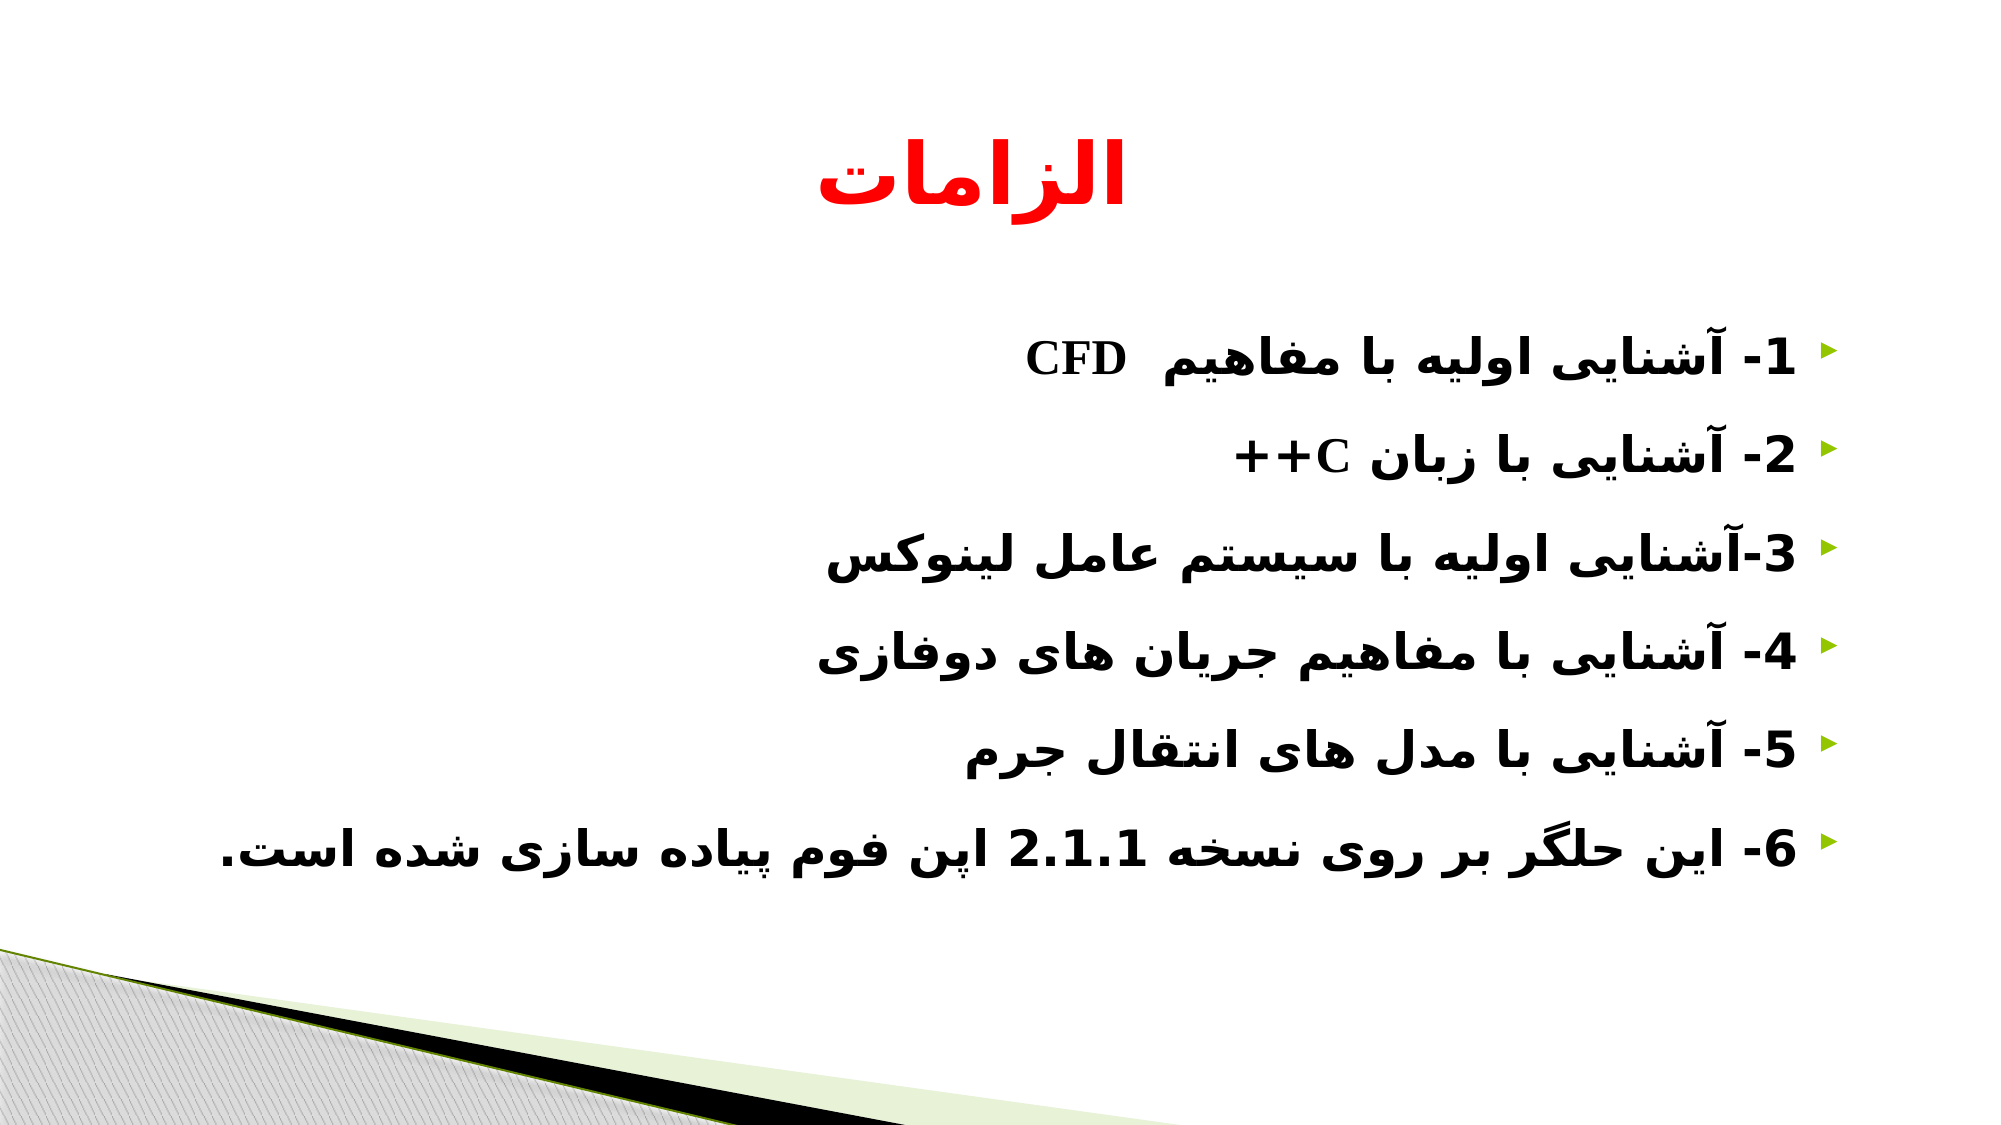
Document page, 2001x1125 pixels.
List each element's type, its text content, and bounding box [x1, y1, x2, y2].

text_box الزامات [114, 80, 1832, 262]
text_box 1- آشنایی اولیه با مفاهیم CFD 2- آشنایی با زبان C++ 3-آشنایی اولیه با سیستم عامل لینوکس 4- آشنایی با مفاهیم جریان های دوفازی 5- آشنایی با مدل های انتقال جرم 6- این حلگر بر روی نسخه 2.1.1 اپن فوم پیاده سازی شده است. [155, 287, 1874, 844]
